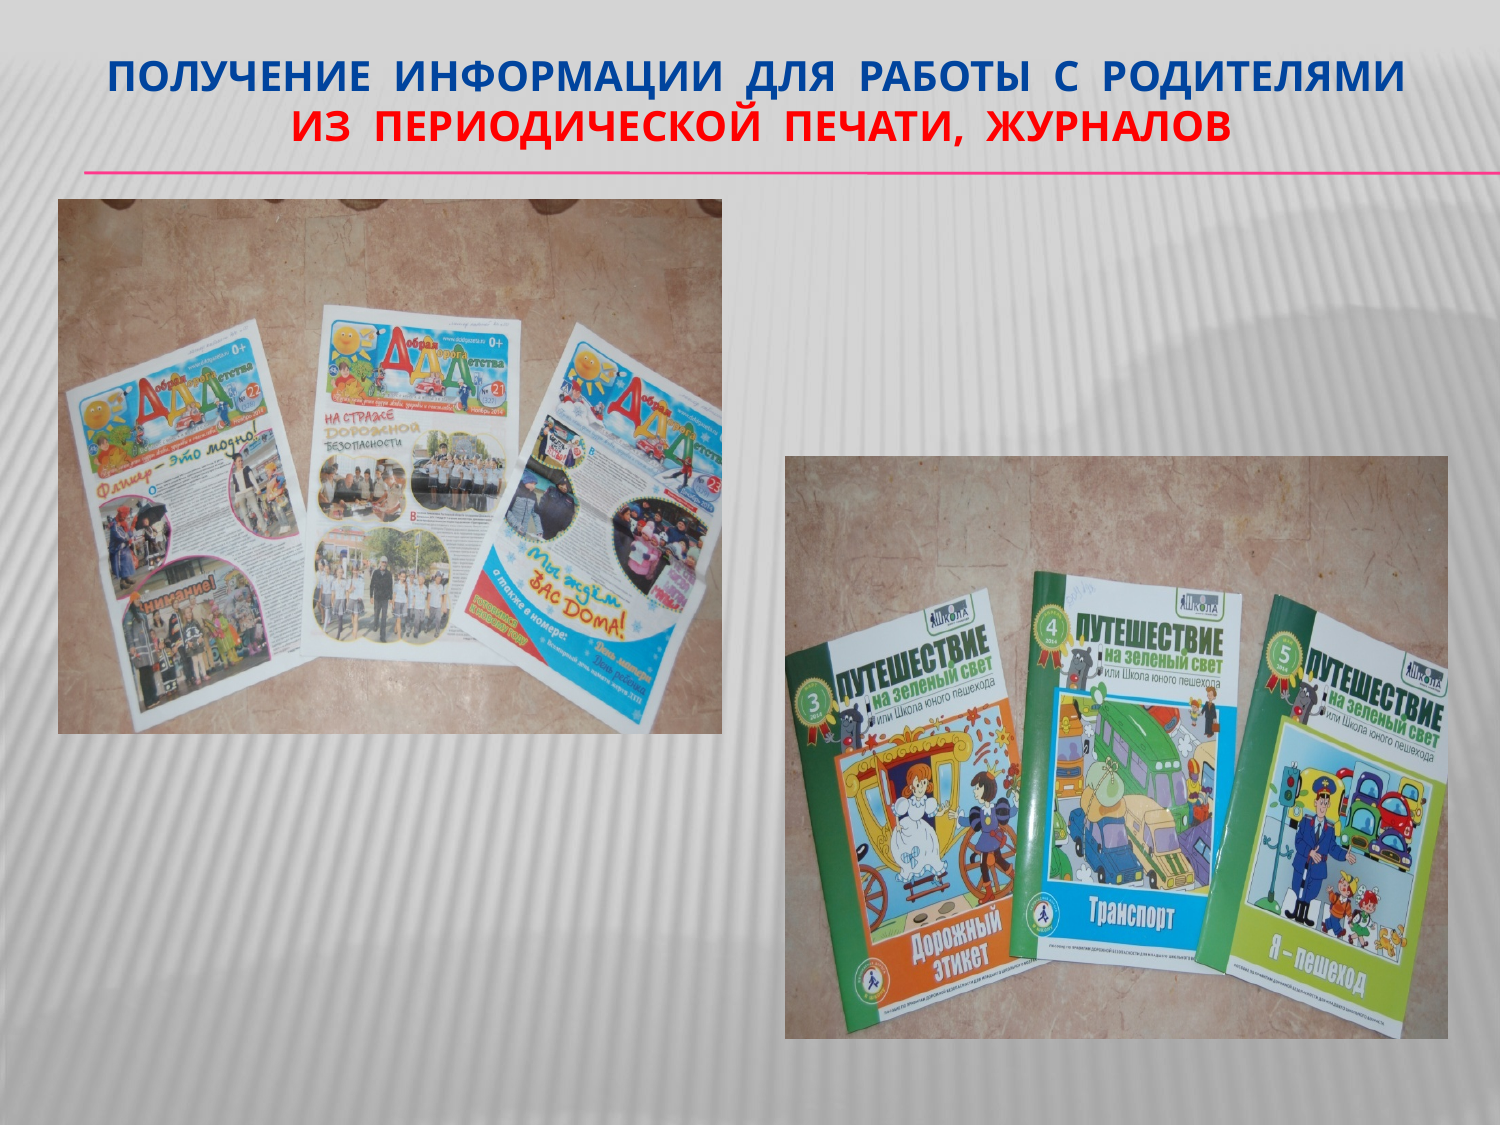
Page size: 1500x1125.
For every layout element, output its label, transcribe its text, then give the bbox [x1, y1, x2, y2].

title Получение информации для работы с родителями из периодической печати, журналов [49, 35, 1475, 164]
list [58, 198, 722, 734]
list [784, 456, 1449, 1039]
